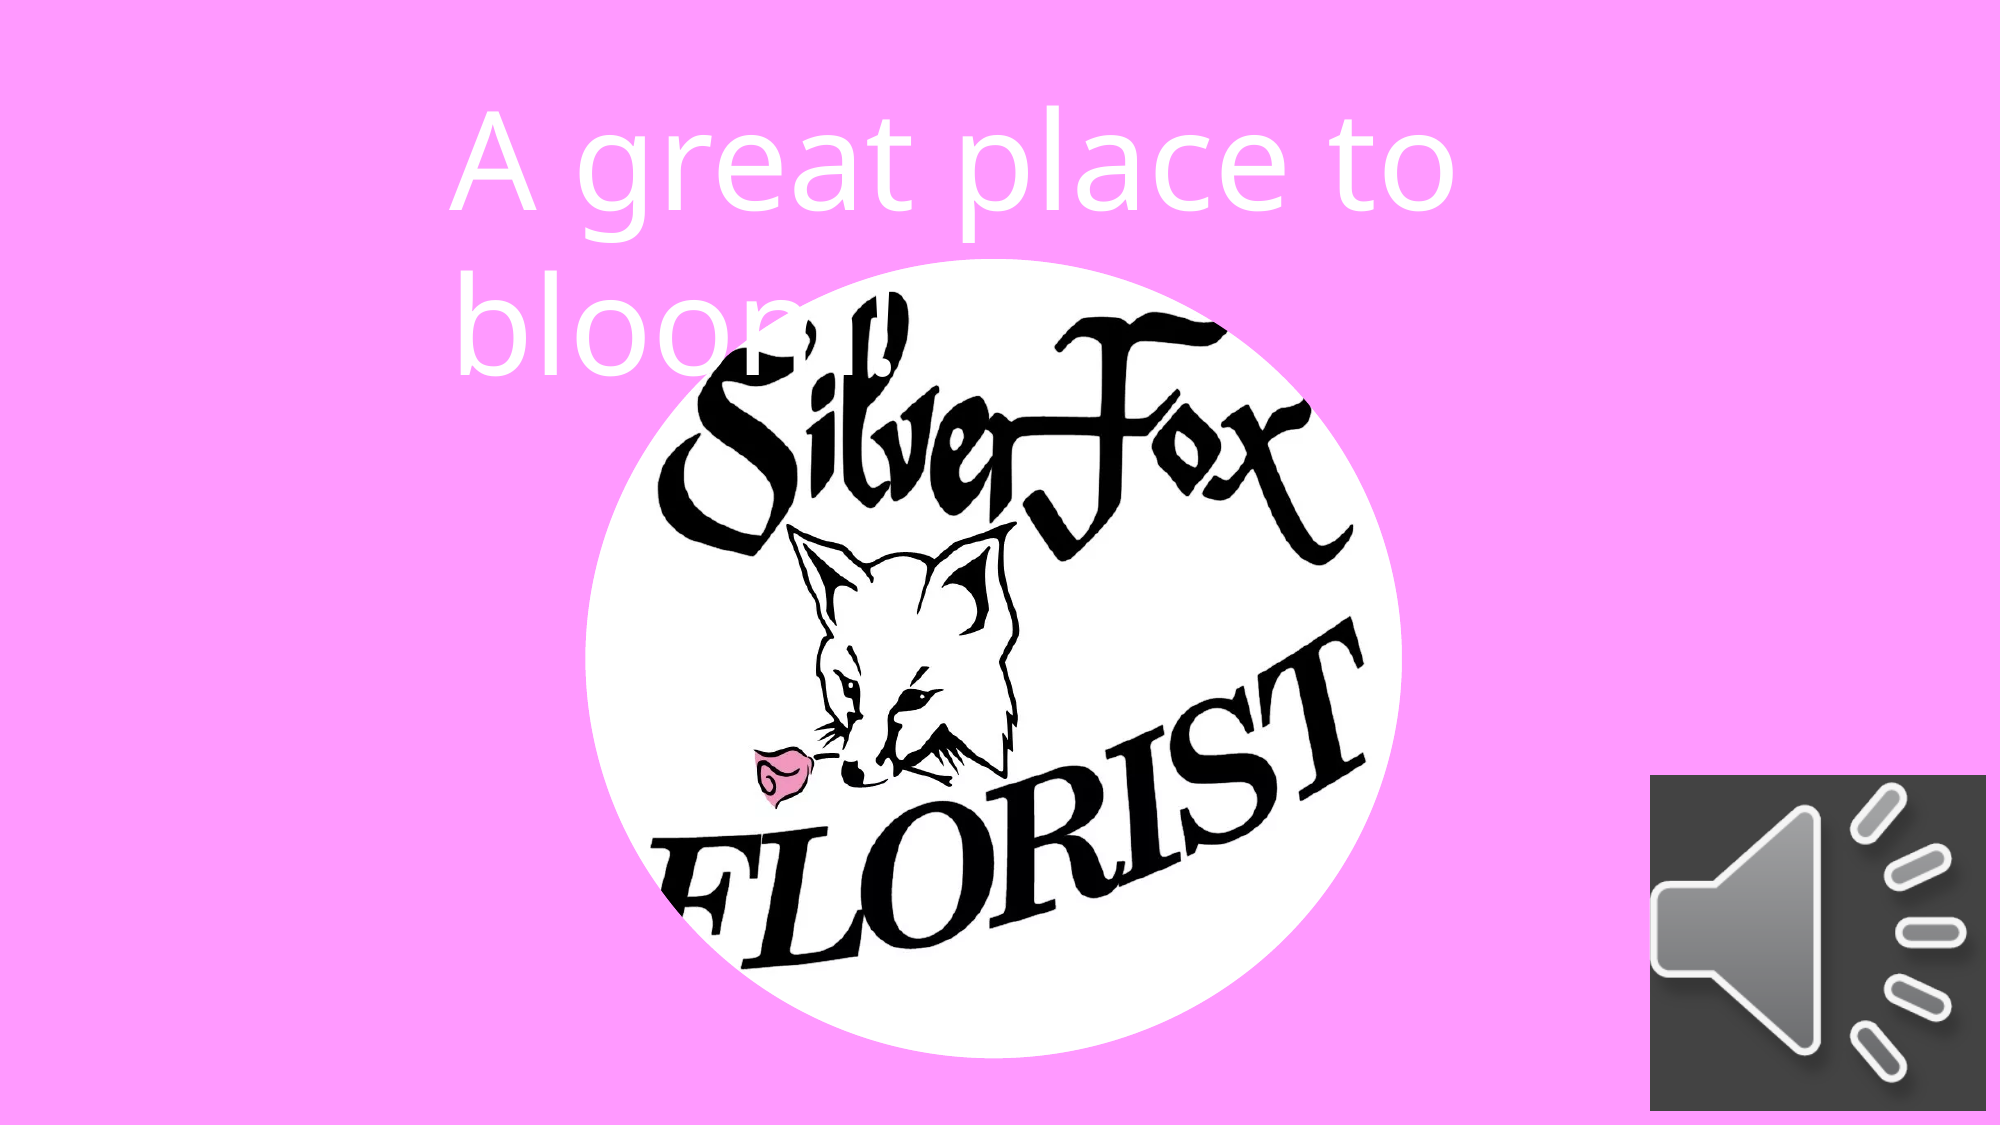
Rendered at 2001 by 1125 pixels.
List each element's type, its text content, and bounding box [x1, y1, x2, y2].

picture [1648, 773, 1987, 1112]
text_box [583, 411, 1405, 1061]
text_box A great place to bloom! [434, 65, 1597, 411]
